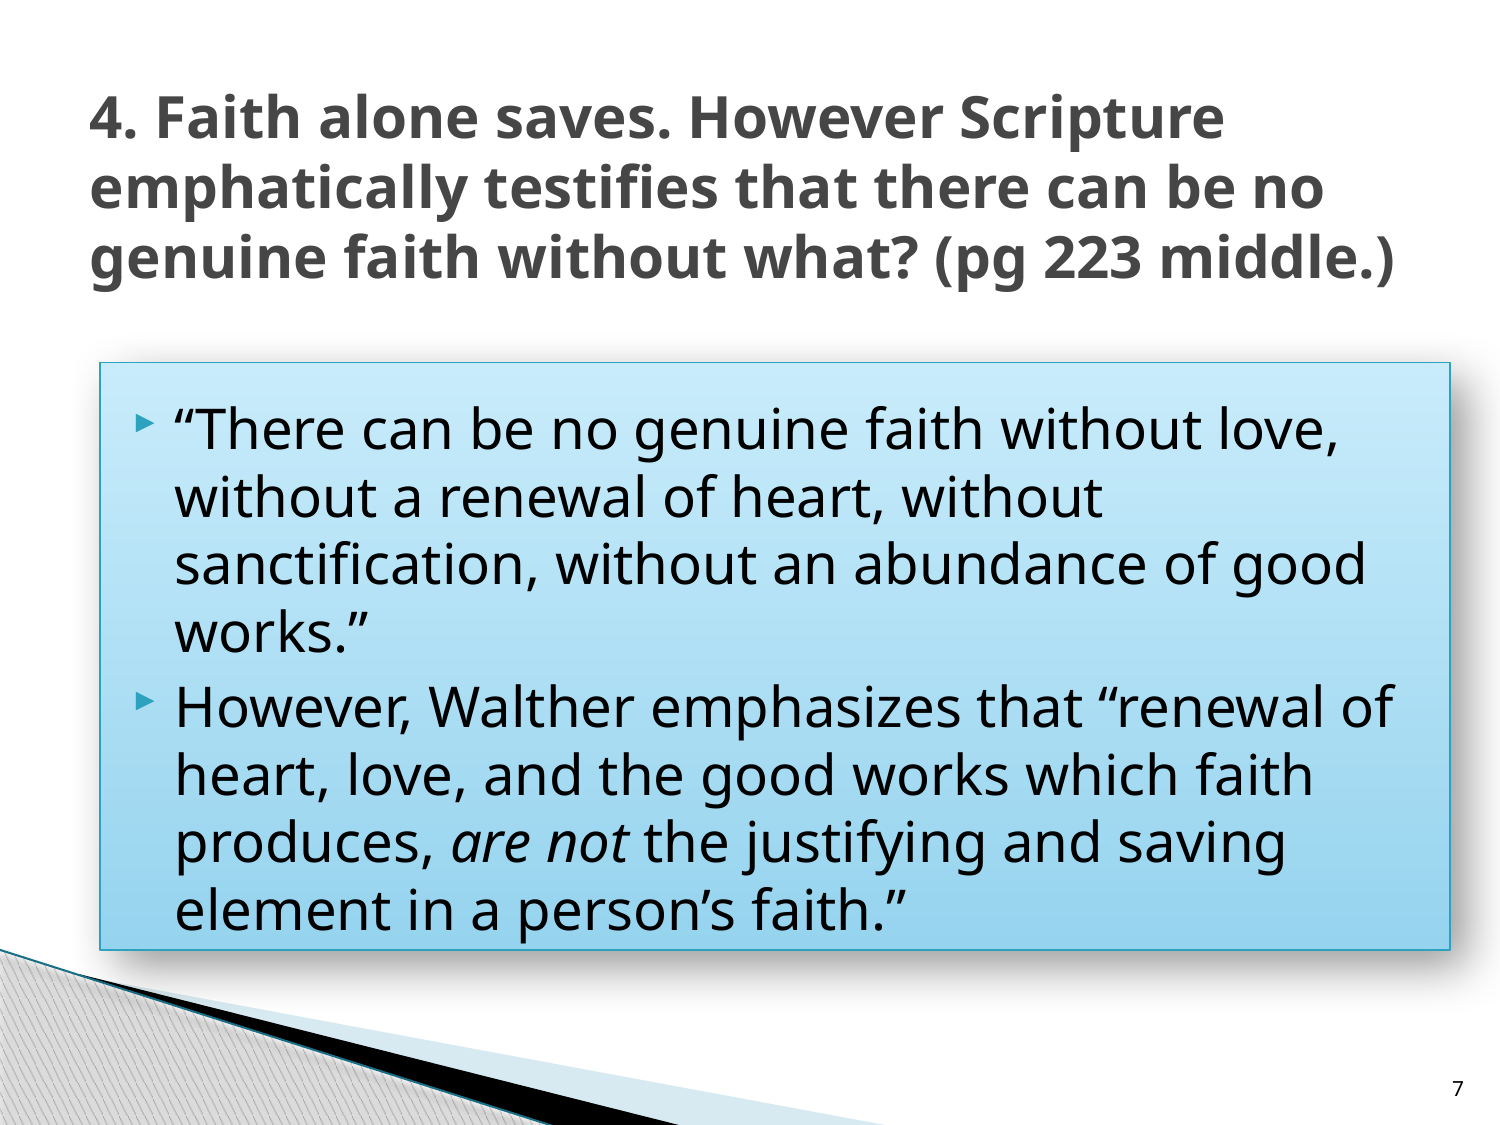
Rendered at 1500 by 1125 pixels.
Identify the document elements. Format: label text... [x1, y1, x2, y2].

title 4. Faith alone saves. However Scripture emphatically testifies that there can be no genuine faith without what? (pg 223 middle.) [75, 45, 1425, 325]
slide_number 7 [1418, 1051, 1479, 1112]
list “There can be no genuine faith without love, without a renewal of heart, without sanctification, without an abundance of good works.” However, Walther emphasizes that “renewal of heart, love, and the good works which faith produces, are not the justifying and saving element in a person’s faith.” [99, 362, 1451, 951]
